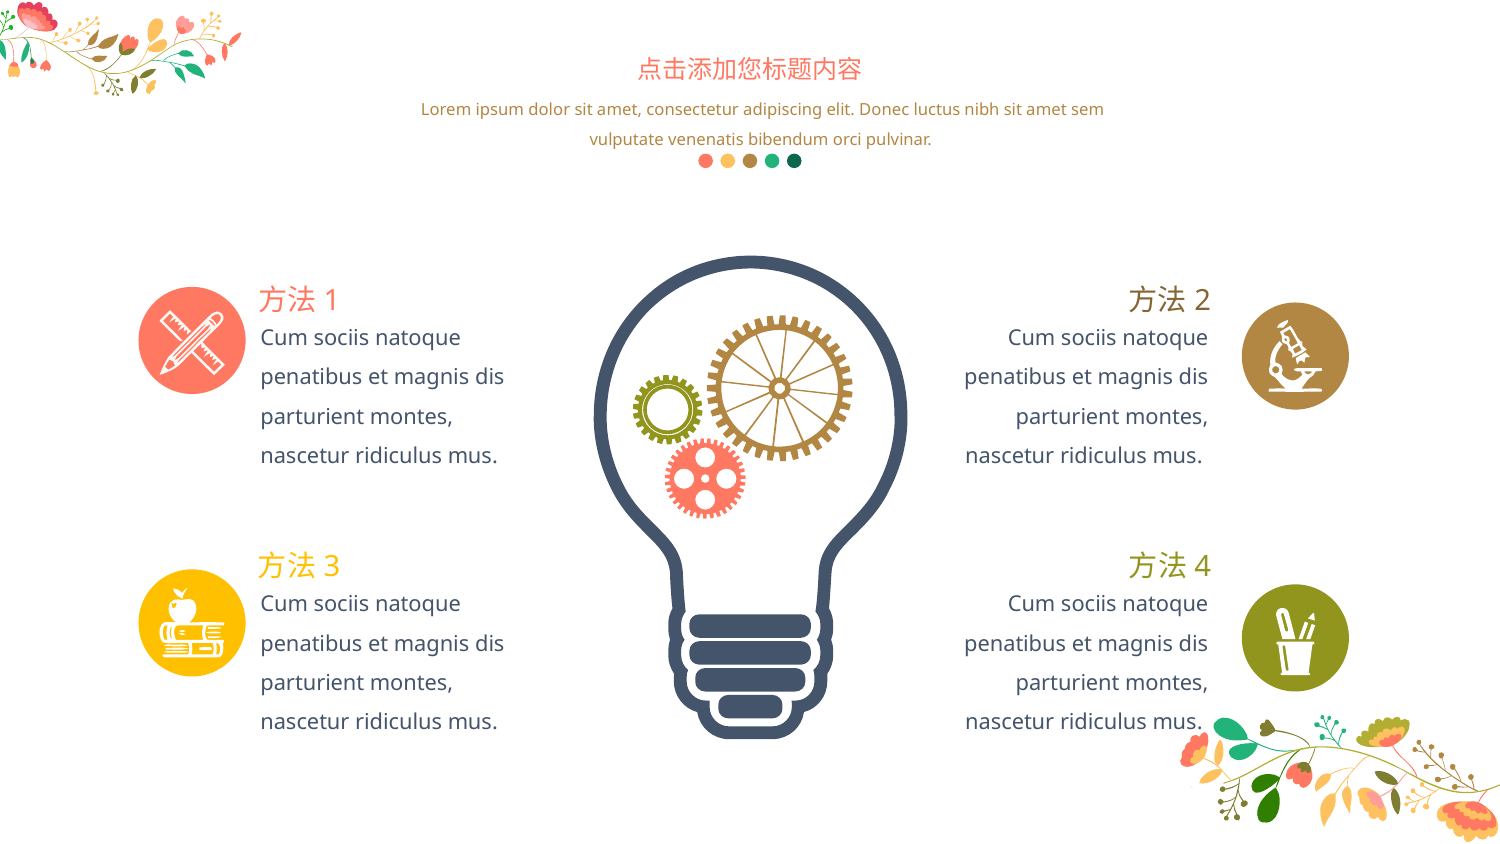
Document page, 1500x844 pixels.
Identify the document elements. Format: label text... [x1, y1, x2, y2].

text_box 方法3 [243, 540, 355, 590]
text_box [1241, 584, 1349, 692]
text_box 点击添加您标题内容 [622, 46, 878, 81]
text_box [698, 153, 802, 169]
text_box Cum sociis natoque penatibus et magnis dis parturient montes, nascetur ridiculus mus. [245, 303, 562, 476]
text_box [593, 255, 909, 740]
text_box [1241, 302, 1349, 410]
text_box 方法4 [1114, 540, 1226, 590]
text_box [138, 569, 246, 677]
text_box Lorem ipsum dolor sit amet, consectetur adipiscing elit. Donec luctus nibh sit amet sem vulputate venenatis bibendum orci pulvinar. [404, 81, 1122, 157]
text_box Cum sociis natoque penatibus et magnis dis parturient montes, nascetur ridiculus mus. [909, 303, 1224, 476]
text_box Cum sociis natoque penatibus et magnis dis parturient montes, nascetur ridiculus mus. [907, 569, 1224, 742]
text_box 方法1 [243, 273, 356, 324]
text_box Cum sociis natoque penatibus et magnis dis parturient montes, nascetur ridiculus mus. [245, 569, 562, 742]
text_box 方法2 [1114, 273, 1226, 324]
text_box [138, 286, 246, 394]
